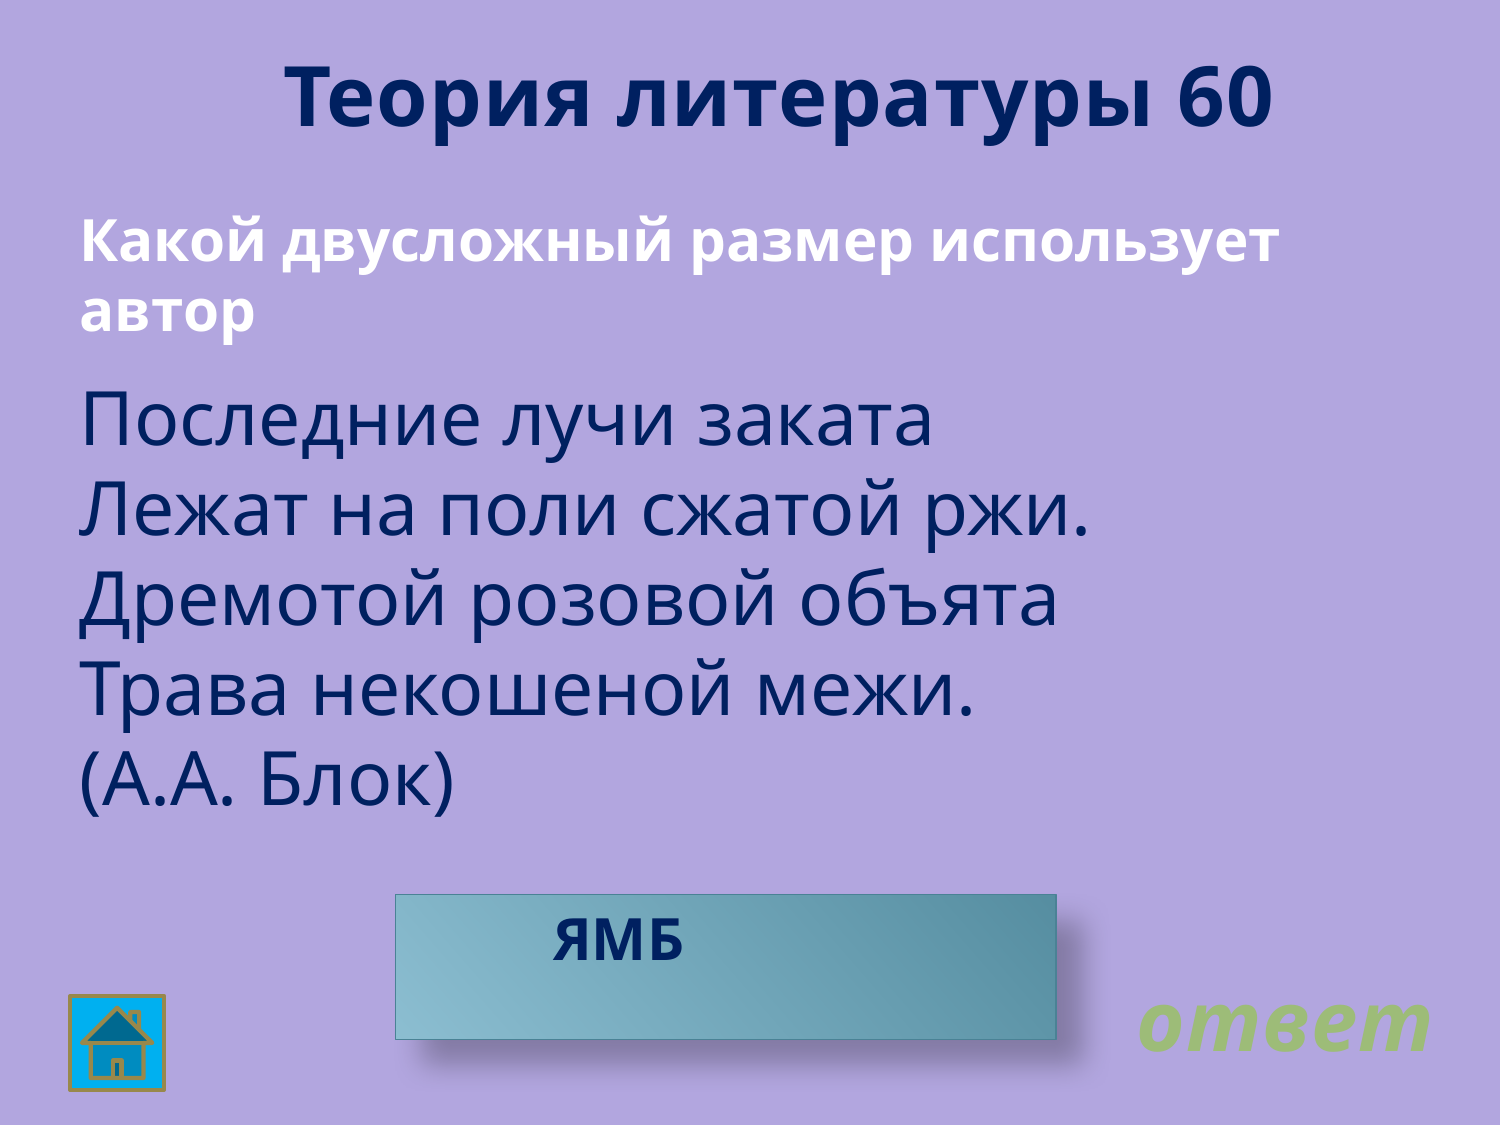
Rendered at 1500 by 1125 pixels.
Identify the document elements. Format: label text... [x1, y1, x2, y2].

text_box [68, 994, 166, 1092]
text_box Последние лучи заката Лежат на поли сжатой ржи. Дремотой розовой объята Трава некошеной межи. (А.А. Блок) [64, 363, 1436, 829]
text_box ответ [1121, 960, 1450, 1076]
text_box ЯМБ [395, 894, 1057, 1040]
text_box Какой двусложный размер использует автор [64, 196, 1436, 351]
text_box Теория литературы 60 [199, 35, 1360, 151]
